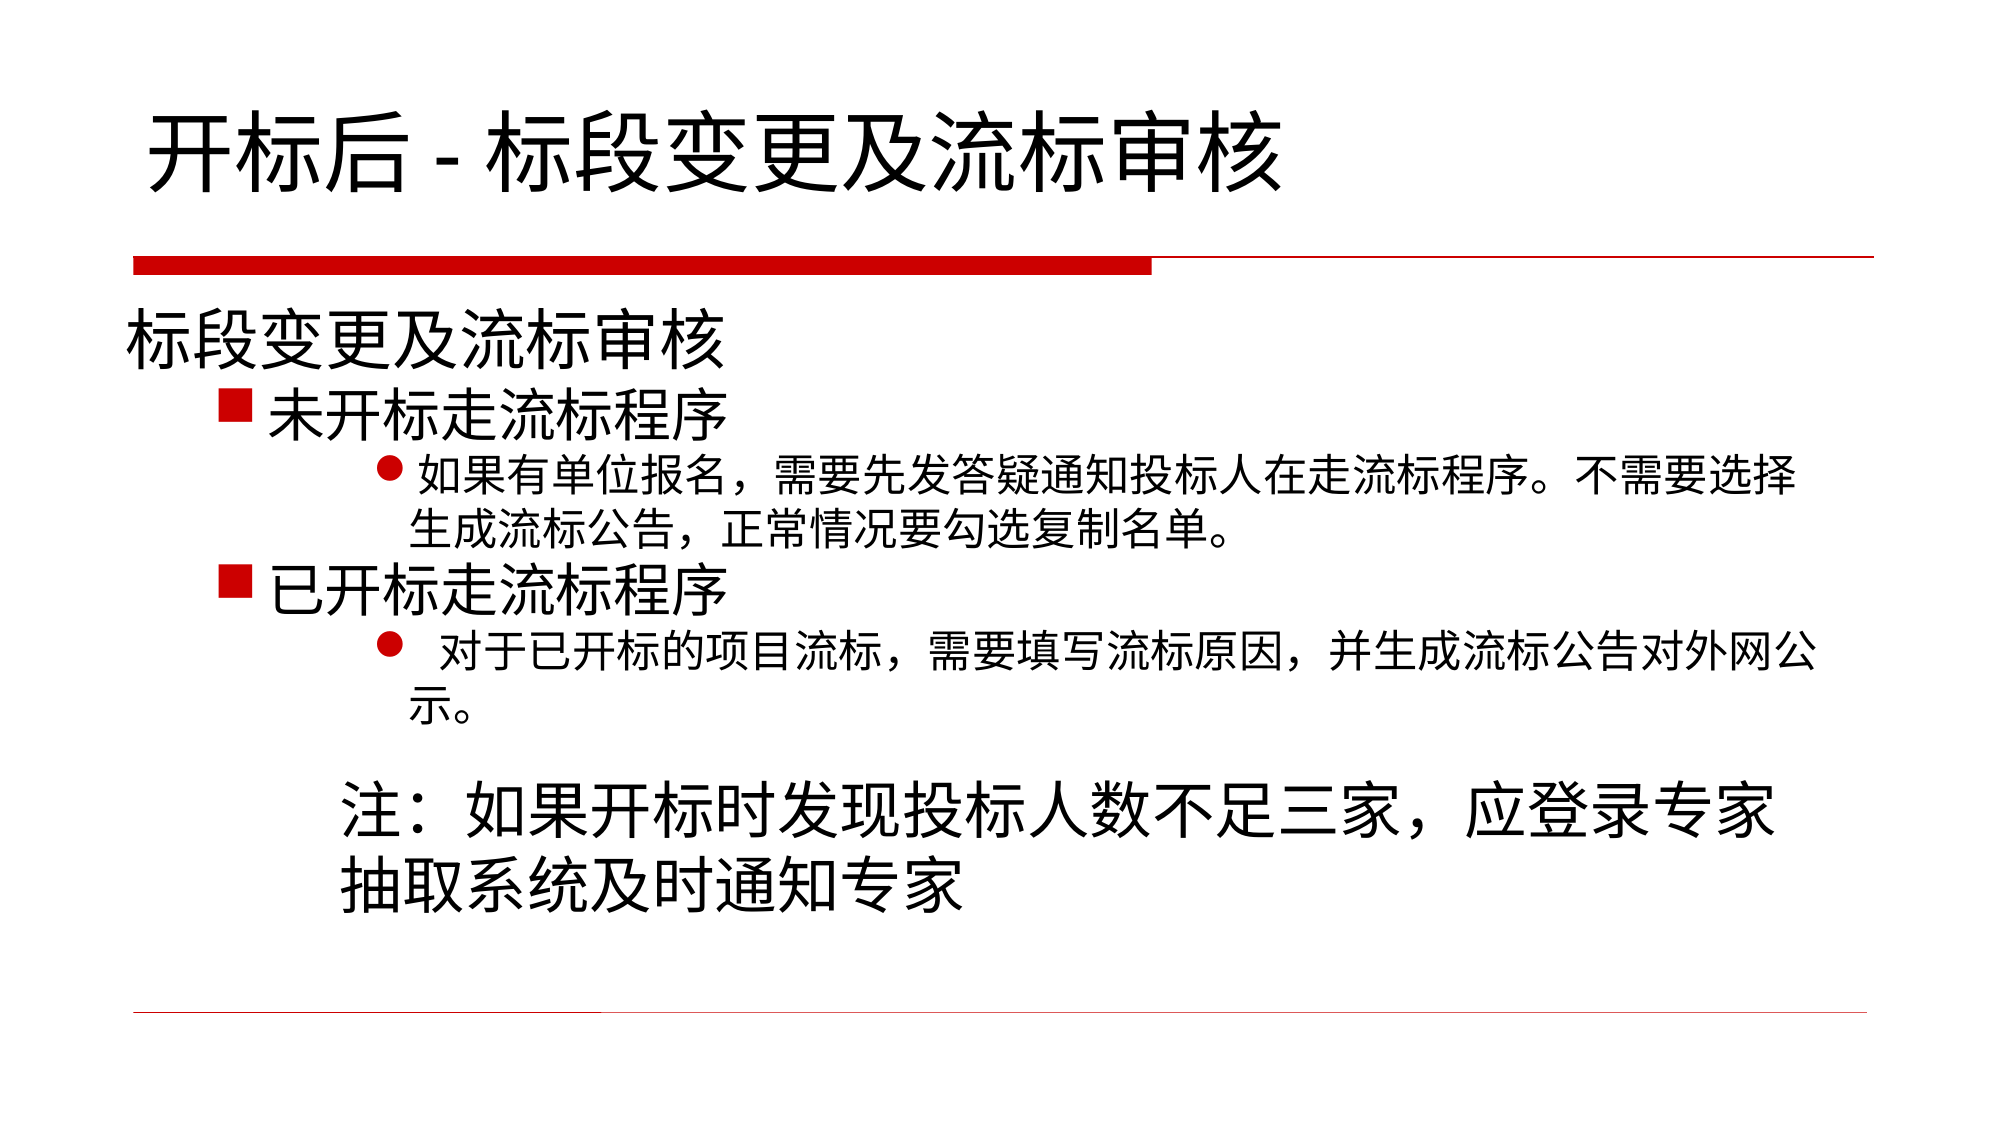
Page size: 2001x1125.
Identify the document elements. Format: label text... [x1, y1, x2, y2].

title 开标后-标段变更及流标审核 [125, 50, 1876, 250]
list 标段变更及流标审核 未开标走流标程序 如果有单位报名，需要先发答疑通知投标人在走流标程序。不需要选择生成流标公告，正常情况要勾选复制名单。 已开标走流标程序 对于已开标的项目流标，需要填写流标原因，并生成流标公告对外网公示。 注：如果开标时发现投标人数不足三家，应登录专家抽取系统及时通知专家 [105, 288, 1856, 1125]
